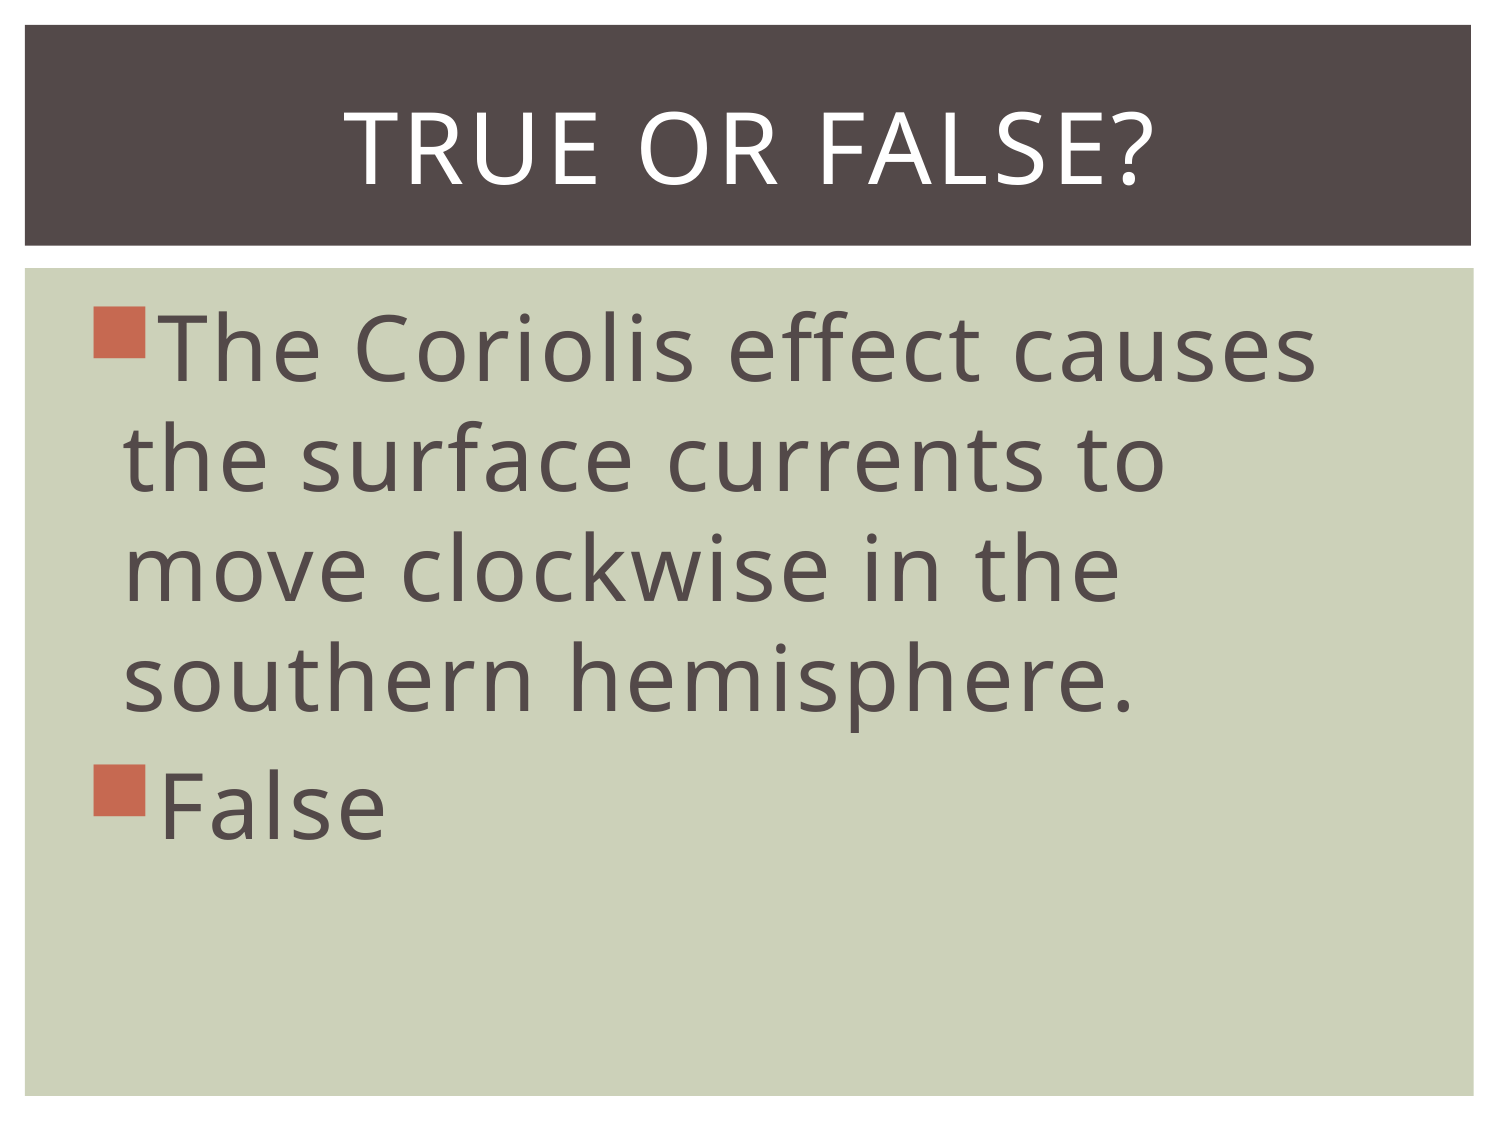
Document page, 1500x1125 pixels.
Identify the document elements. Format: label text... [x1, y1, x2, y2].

title True or False? [62, 58, 1438, 232]
list The Coriolis effect causes the surface currents to move clockwise in the southern hemisphere. False [62, 281, 1442, 1005]
